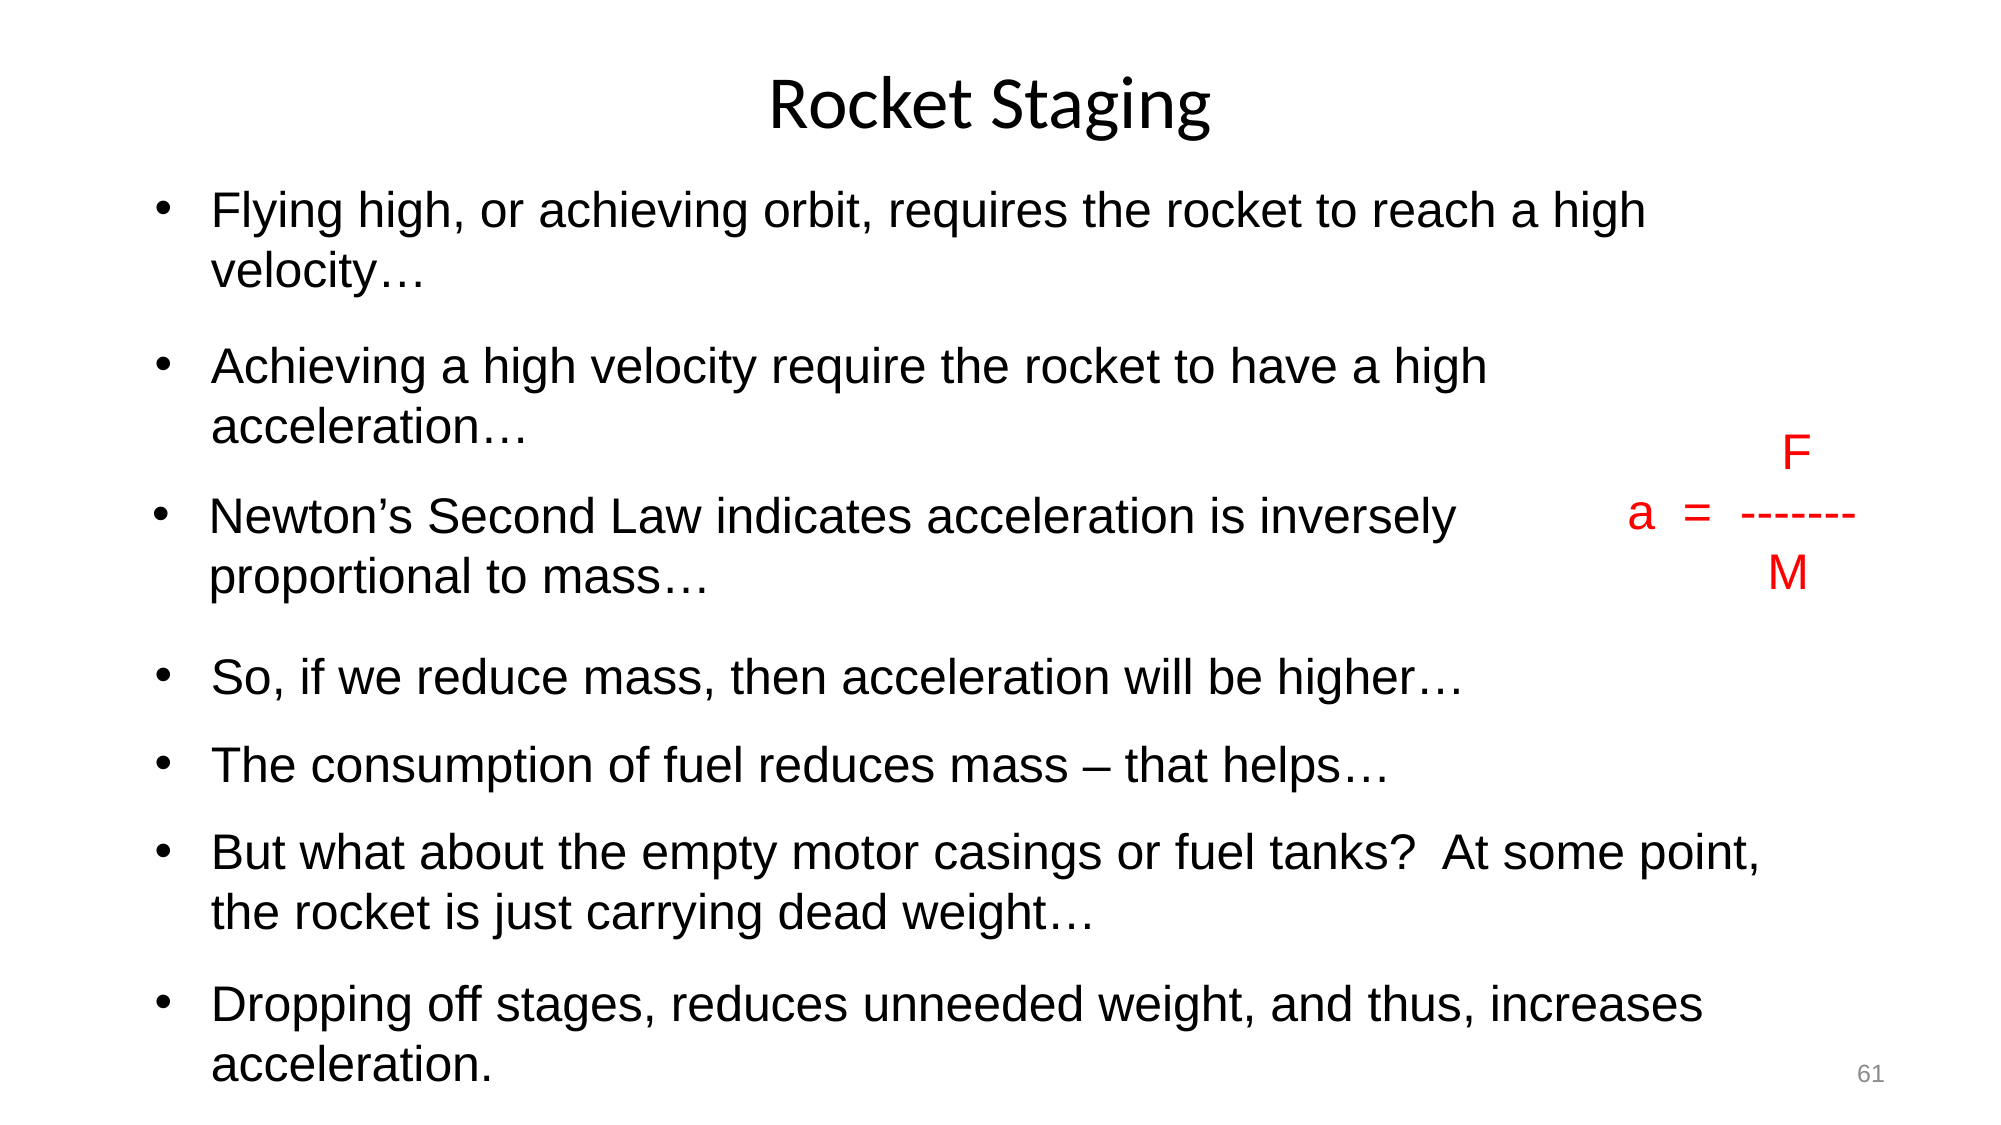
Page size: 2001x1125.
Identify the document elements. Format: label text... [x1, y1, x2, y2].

text_box Achieving a high velocity require the rocket to have a high acceleration… [139, 326, 1800, 461]
slide_number 61 [1433, 1042, 1900, 1103]
title Rocket Staging [303, 57, 1678, 140]
text_box The consumption of fuel reduces mass – that helps… [139, 724, 1510, 800]
text_box But what about the empty motor casings or fuel tanks? At some point, the rocket is just carrying dead weight… [139, 812, 1838, 948]
text_box Newton’s Second Law indicates acceleration is inversely proportional to mass… [137, 476, 1563, 611]
text_box So, if we reduce mass, then acceleration will be higher… [139, 636, 1513, 712]
text_box Flying high, or achieving orbit, requires the rocket to reach a high velocity… [139, 169, 1679, 305]
text_box F a = ------- M [1612, 412, 1938, 668]
text_box Dropping off stages, reduces unneeded weight, and thus, increases acceleration. [139, 963, 1800, 1099]
